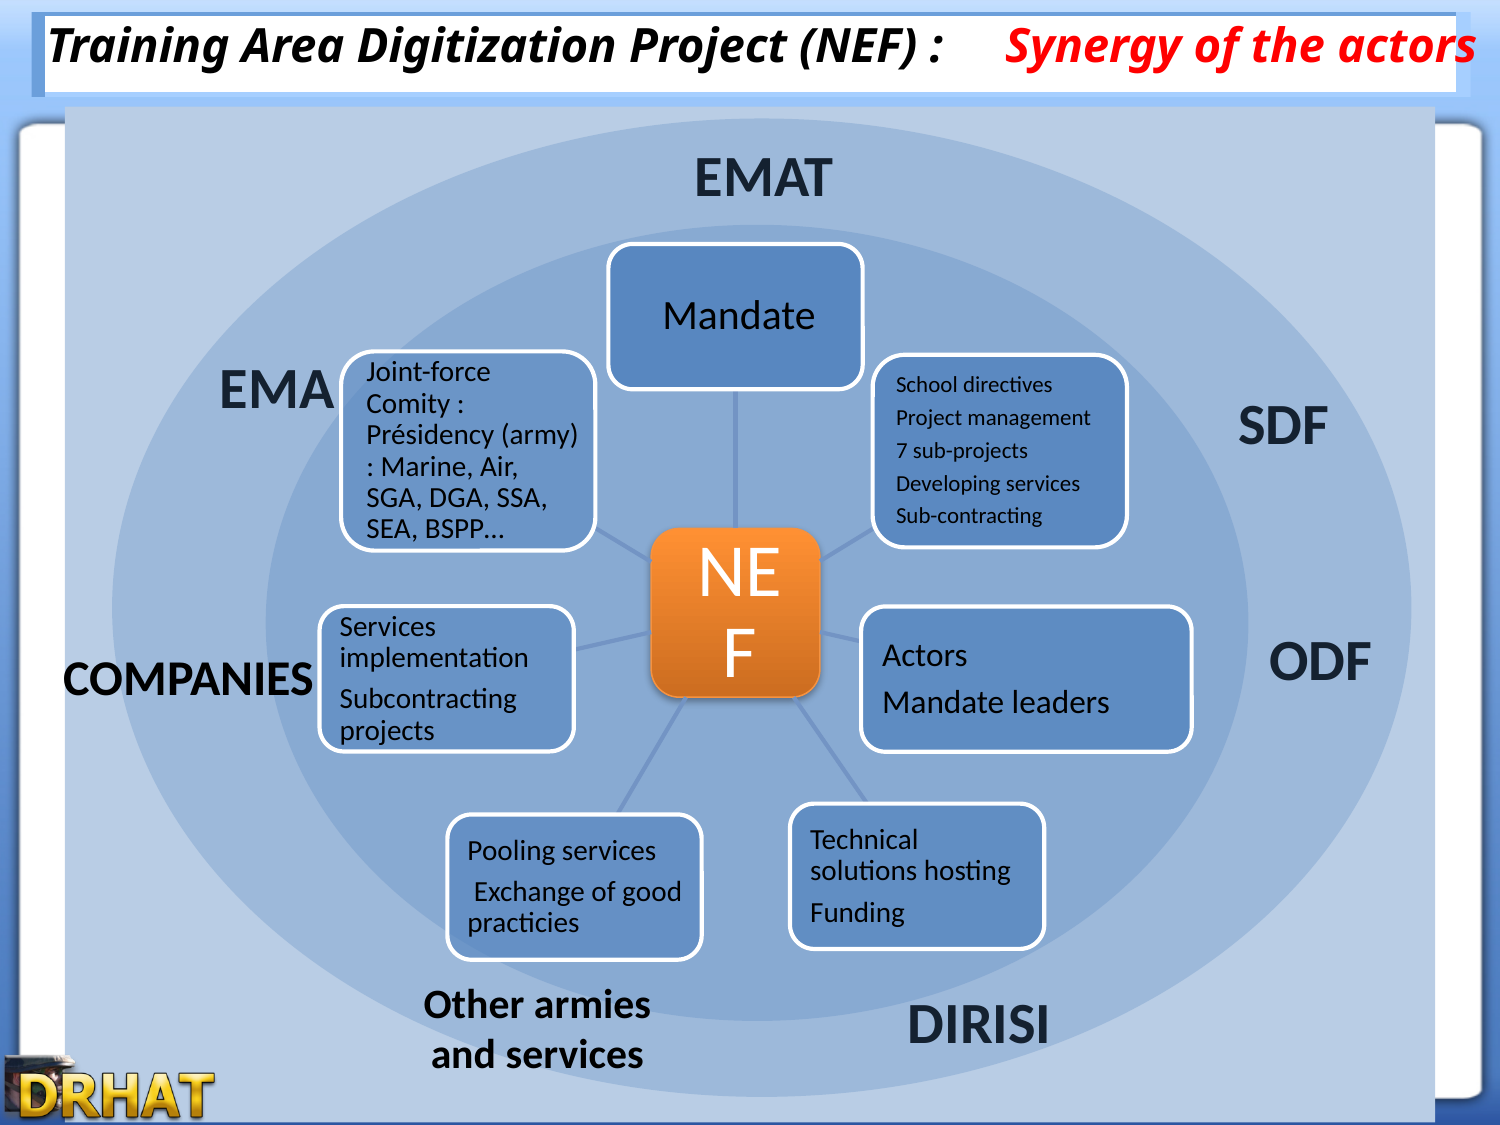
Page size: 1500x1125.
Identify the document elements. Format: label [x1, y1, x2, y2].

picture [0, 0, 1500, 1125]
text_box [41, 106, 1436, 1123]
